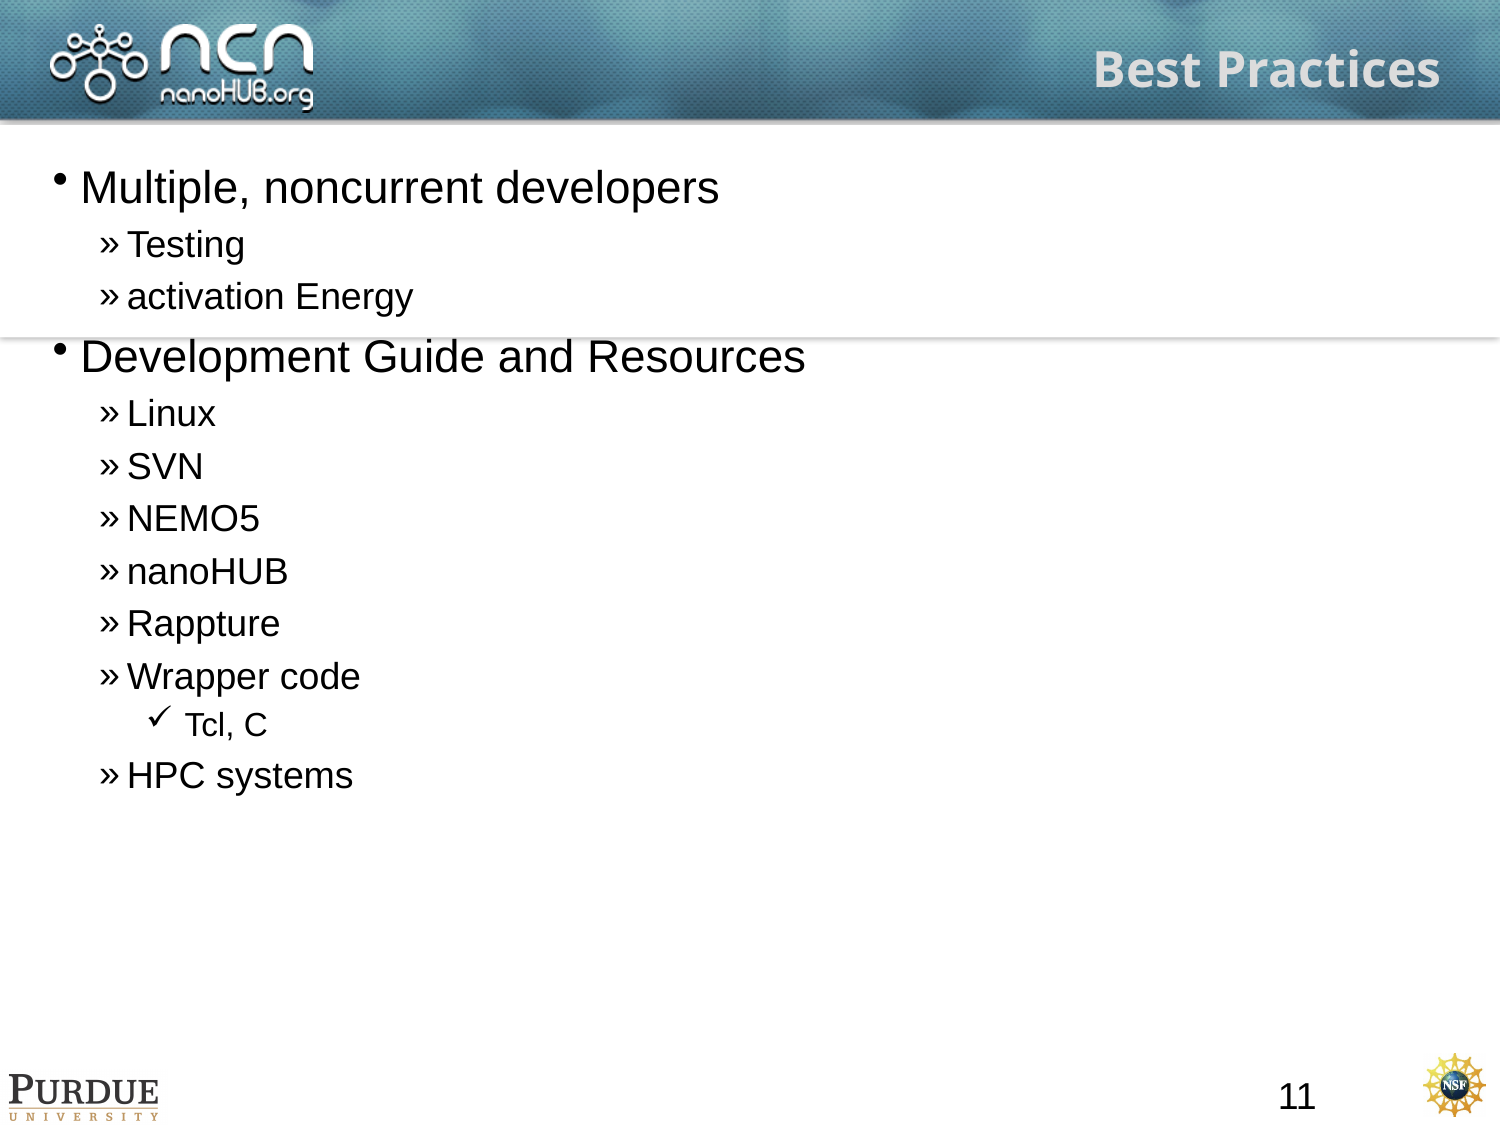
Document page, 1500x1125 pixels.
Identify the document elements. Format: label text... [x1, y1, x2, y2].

picture [1423, 1053, 1486, 1117]
picture [0, 0, 1500, 124]
list Multiple, noncurrent developers Testing activation Energy Development Guide and Resources Linux SVN NEMO5 nanoHUB Rappture Wrapper code Tcl, C HPC systems [37, 149, 1475, 1038]
title Best Practices [50, 24, 1457, 111]
picture [0, 1069, 168, 1125]
